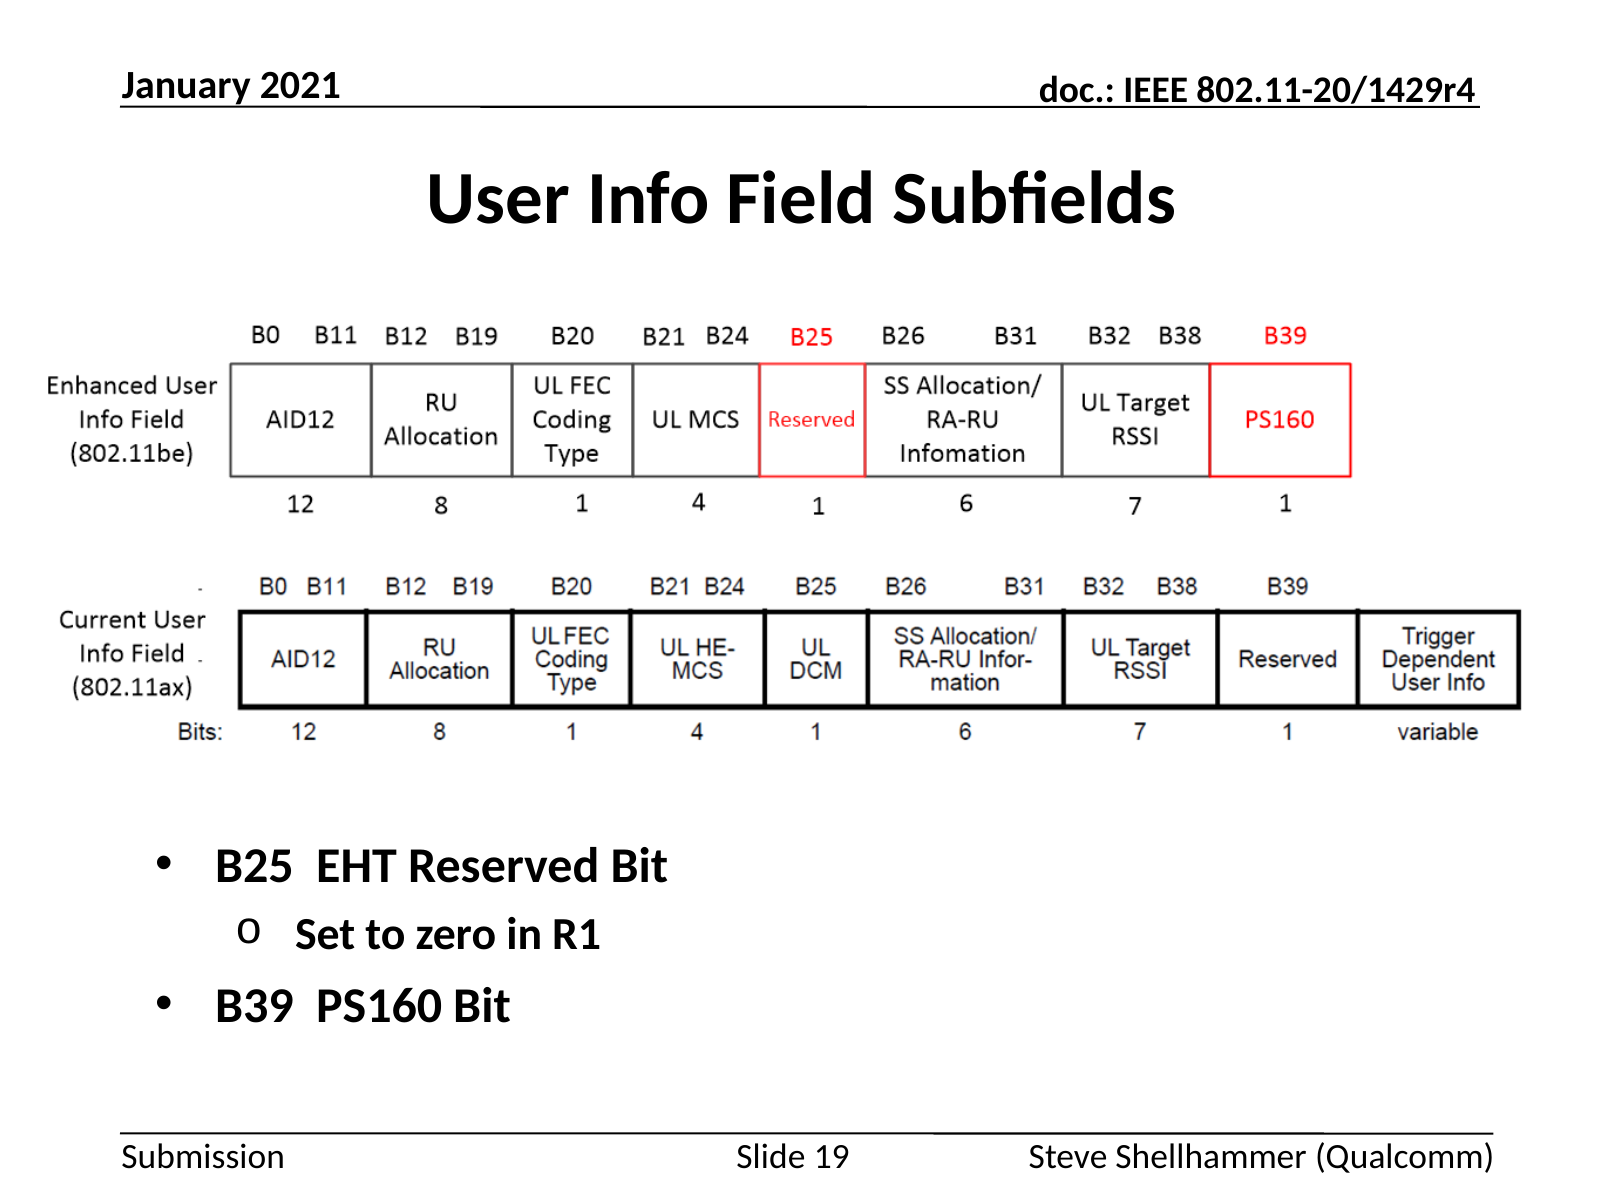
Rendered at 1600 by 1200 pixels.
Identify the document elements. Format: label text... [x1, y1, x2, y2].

slide_number Slide 19 [733, 1132, 854, 1197]
title User Info Field Subfields [121, 112, 1482, 276]
picture [46, 314, 1540, 780]
footer Steve Shellhammer (Qualcomm) [937, 1132, 1495, 1174]
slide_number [121, 58, 451, 107]
